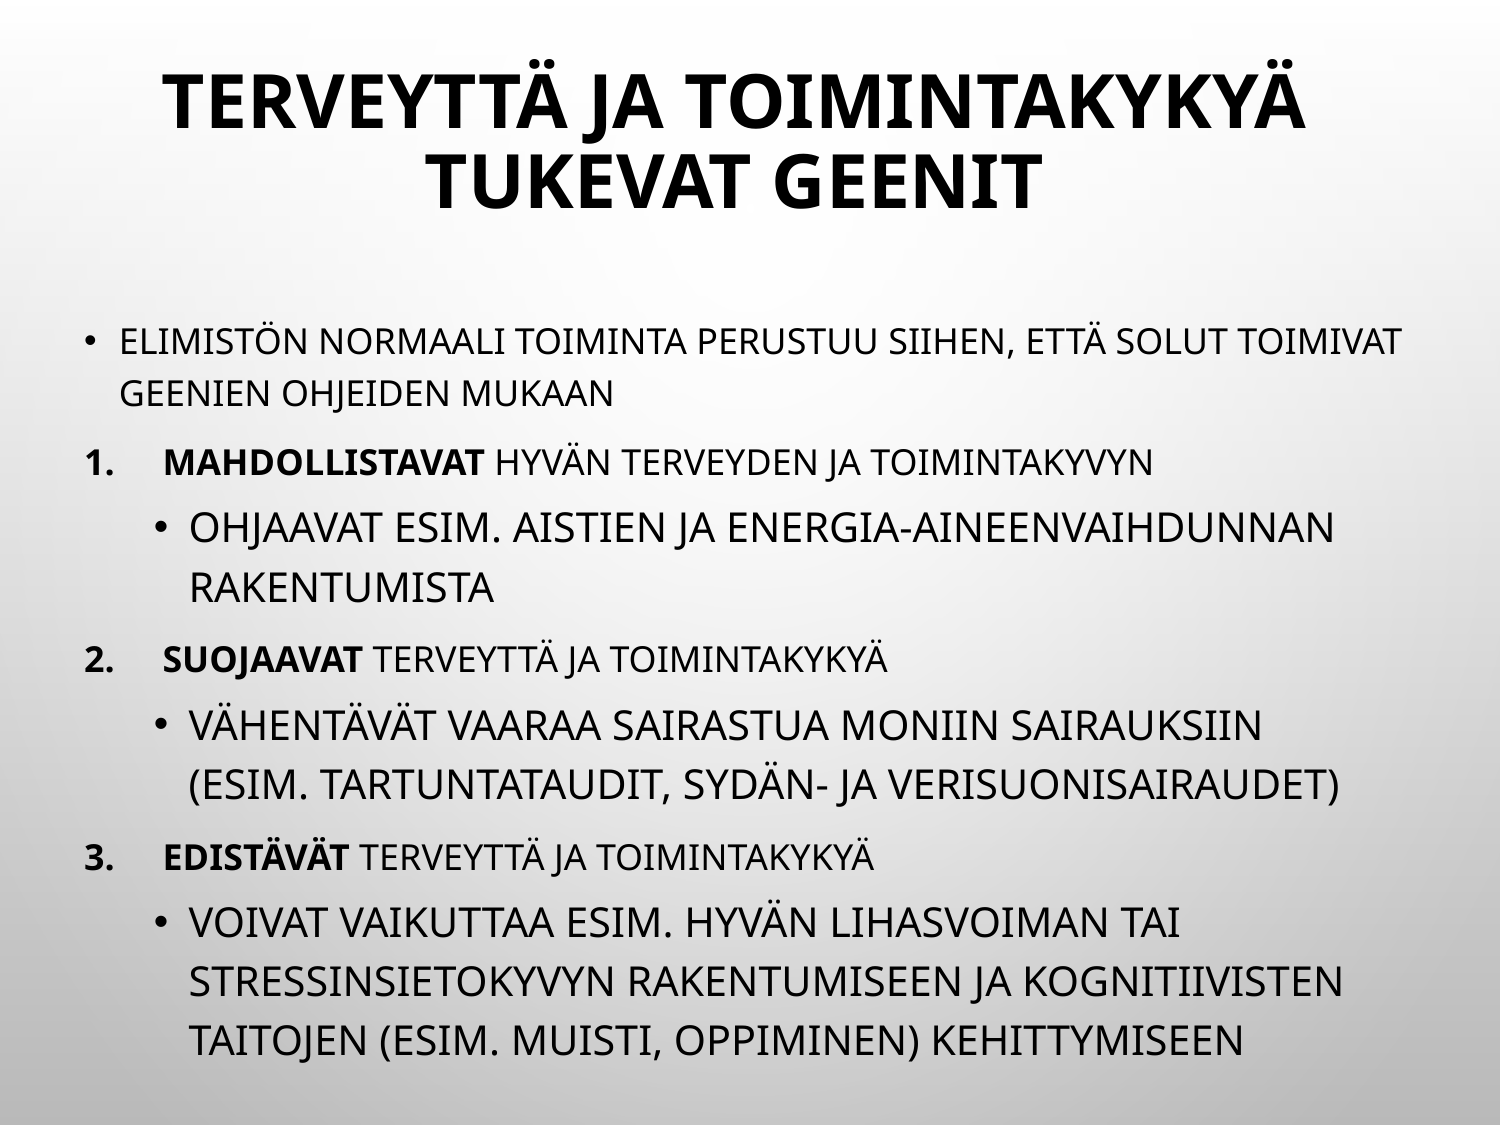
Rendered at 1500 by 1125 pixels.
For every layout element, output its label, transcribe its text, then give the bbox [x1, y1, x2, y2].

picture [0, 0, 1500, 1125]
list elimistön normaali toiminta perustuu siihen, että solut toimivat geenien ohjeiden mukaan mahdollistavat hyvän terveyden ja toimintakyvyn ohjaavat esim. aistien ja energia-aineenvaihdunnan rakentumista suojaavat terveyttä ja toimintakykyä vähentävät vaaraa sairastua moniin sairauksiin (esim. tartuntataudit, sydän- ja verisuonisairaudet) edistävät terveyttä ja toimintakykyä voivat vaikuttaa esim. hyvän lihasvoiman tai stressinsietokyvyn rakentumiseen ja kognitiivisten taitojen (esim. muisti, oppiminen) kehittymiseen [69, 302, 1447, 1083]
title Terveyttä ja toimintakykyä tukevat geenit [29, 45, 1459, 244]
